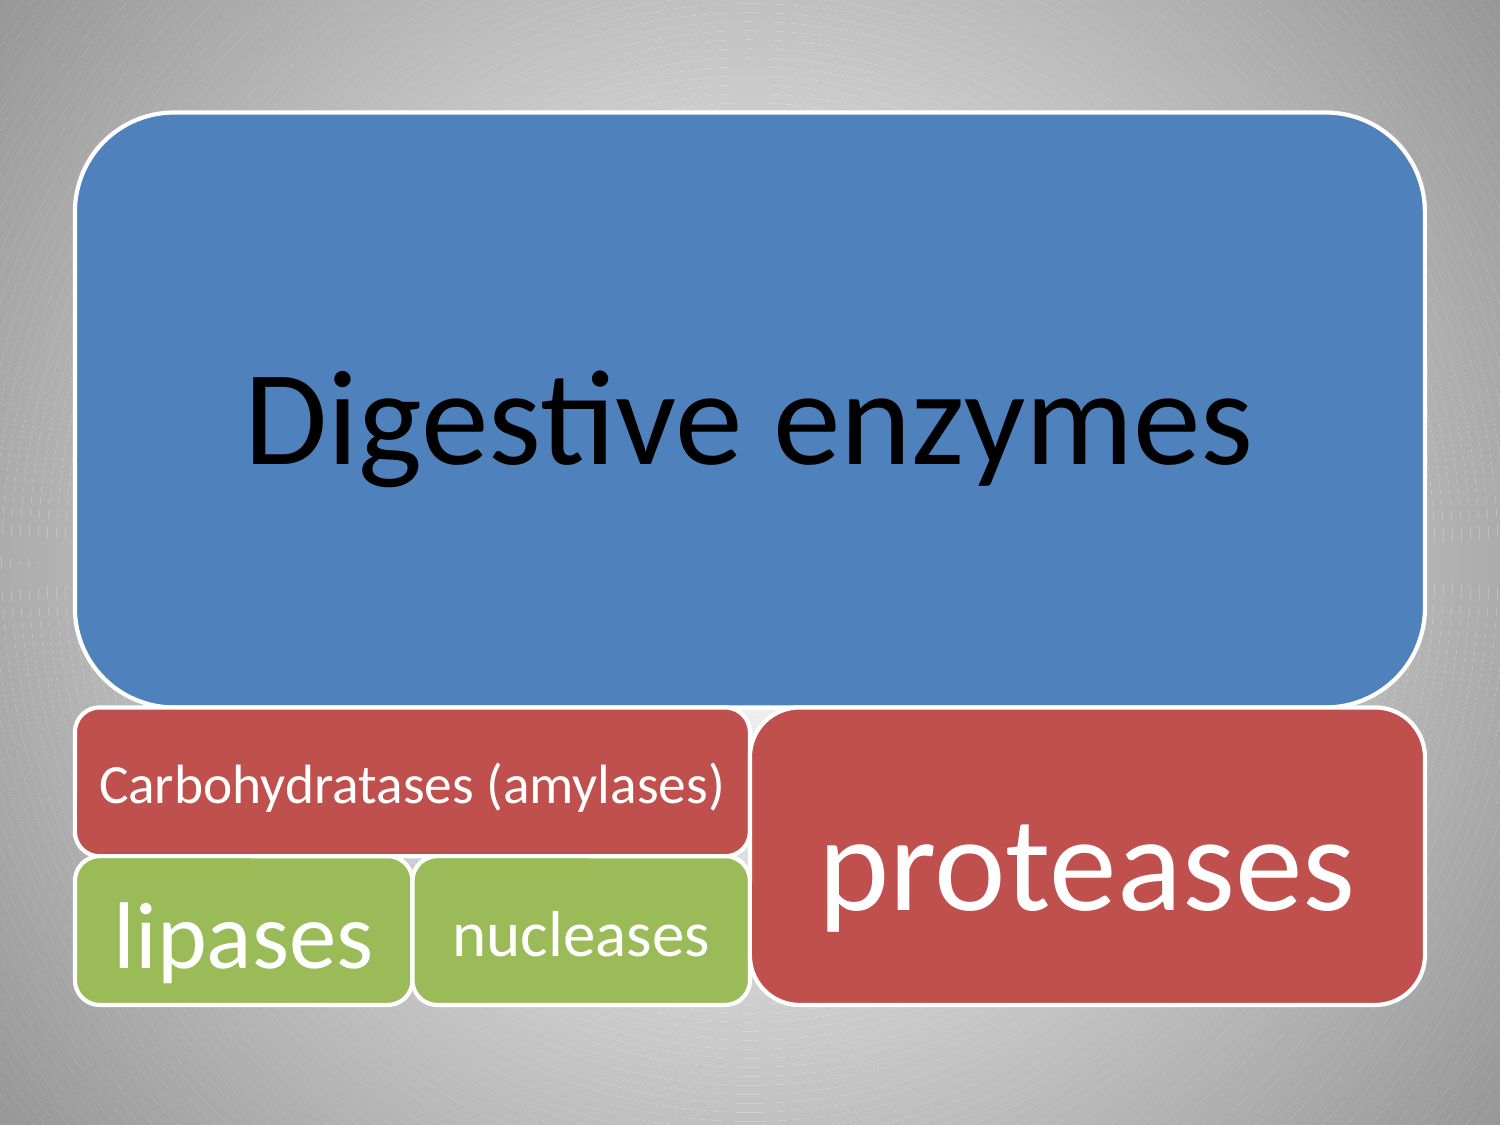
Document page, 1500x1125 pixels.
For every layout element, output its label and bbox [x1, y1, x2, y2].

list [74, 112, 1426, 1006]
